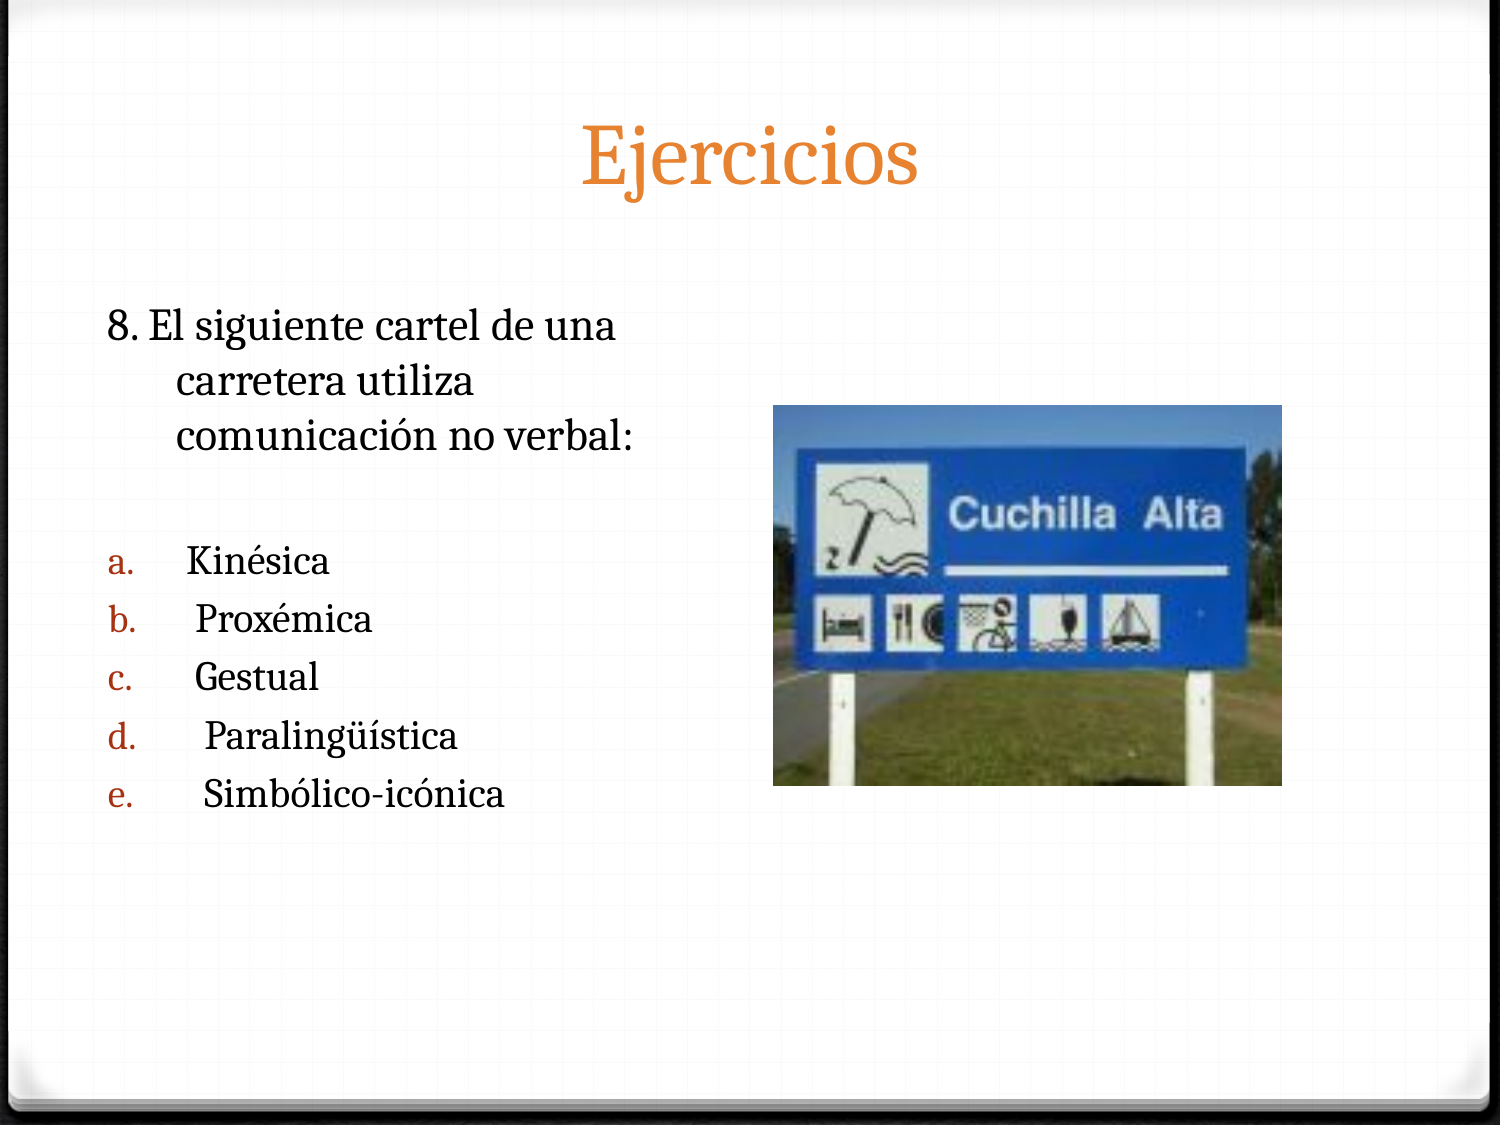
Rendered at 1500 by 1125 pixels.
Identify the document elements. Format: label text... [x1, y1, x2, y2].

list 8. El siguiente cartel de una carretera utiliza comunicación no verbal: Kinésica Proxémica Gestual Paralingüística Simbólico-icónica [92, 287, 737, 988]
picture [0, 0, 1500, 1125]
title Ejercicios [94, 50, 1407, 250]
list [773, 405, 1282, 787]
